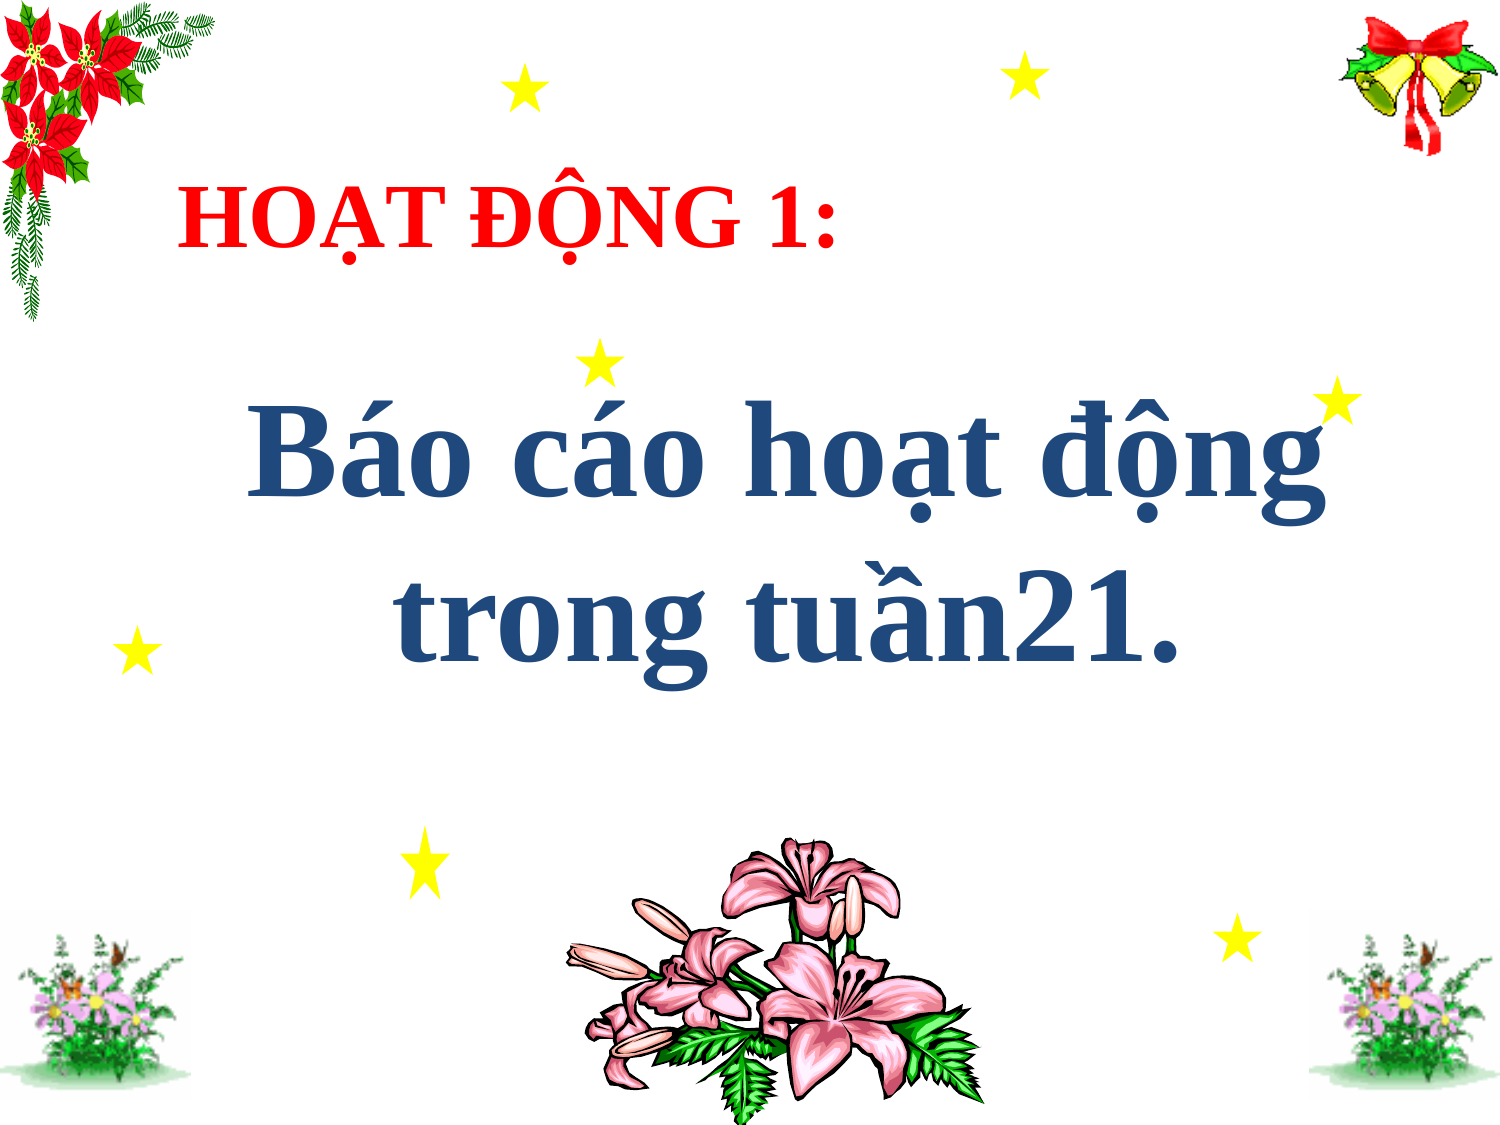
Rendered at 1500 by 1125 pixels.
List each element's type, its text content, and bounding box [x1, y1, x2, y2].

text_box [1212, 912, 1263, 963]
picture [561, 836, 988, 1125]
text_box [500, 62, 550, 113]
picture [1309, 909, 1500, 1101]
text_box [999, 50, 1050, 100]
text_box [399, 824, 450, 900]
text_box Báo cáo hoạt động trong tuần21. [112, 351, 1463, 697]
picture [0, 909, 191, 1101]
text_box HOẠT ĐỘNG 1: [220, 147, 1463, 273]
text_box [0, 0, 216, 322]
picture [1337, 0, 1500, 163]
text_box [595, 337, 605, 351]
